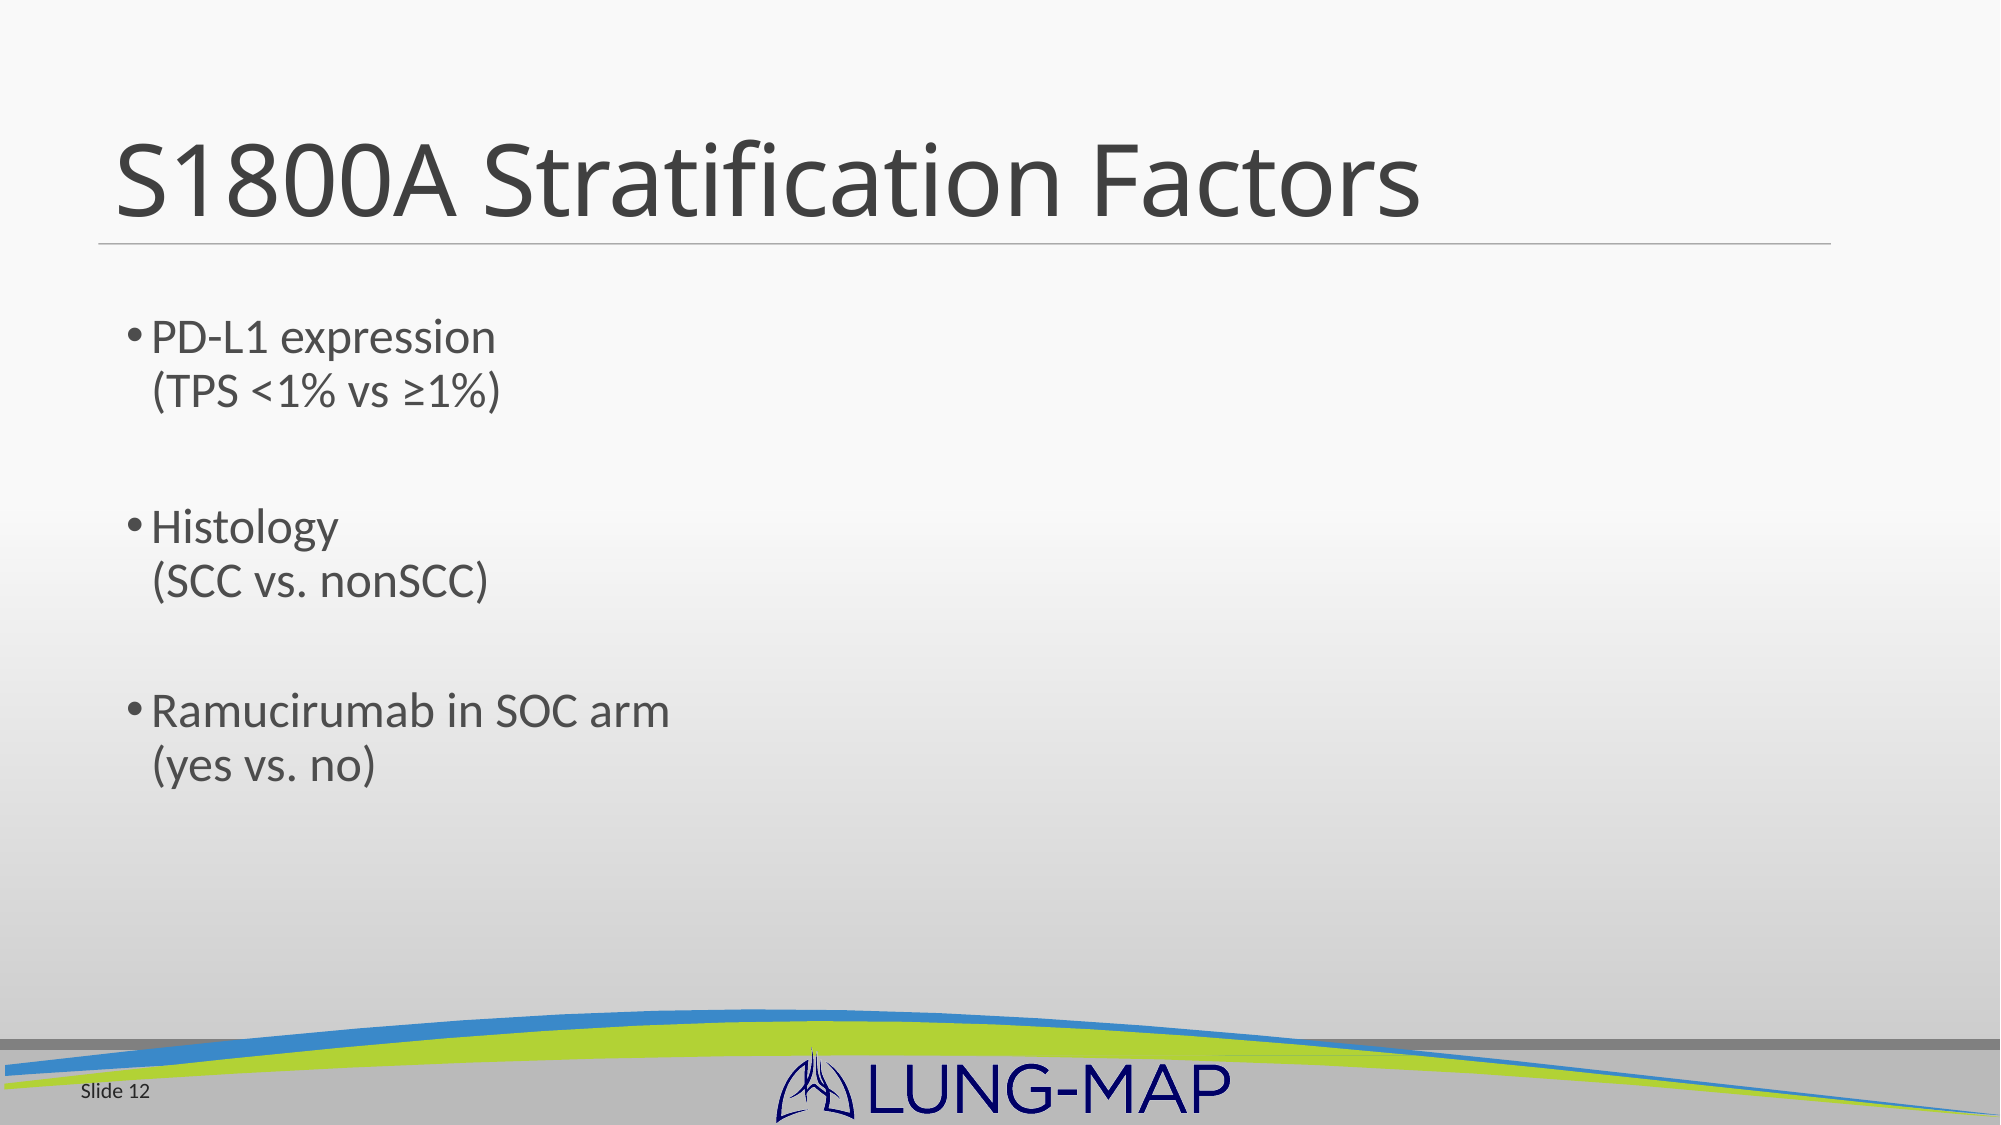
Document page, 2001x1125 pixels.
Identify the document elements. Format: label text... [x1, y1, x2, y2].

list PD-L1 expression (TPS <1% vs ≥1%) Histology (SCC vs. nonSCC) Ramucirumab in SOC arm (yes vs. no) [99, 302, 1830, 963]
title S1800A Stratification Factors [99, 5, 1830, 245]
picture [578, 1041, 1422, 1125]
slide_number Slide 12 [9, 1059, 166, 1120]
